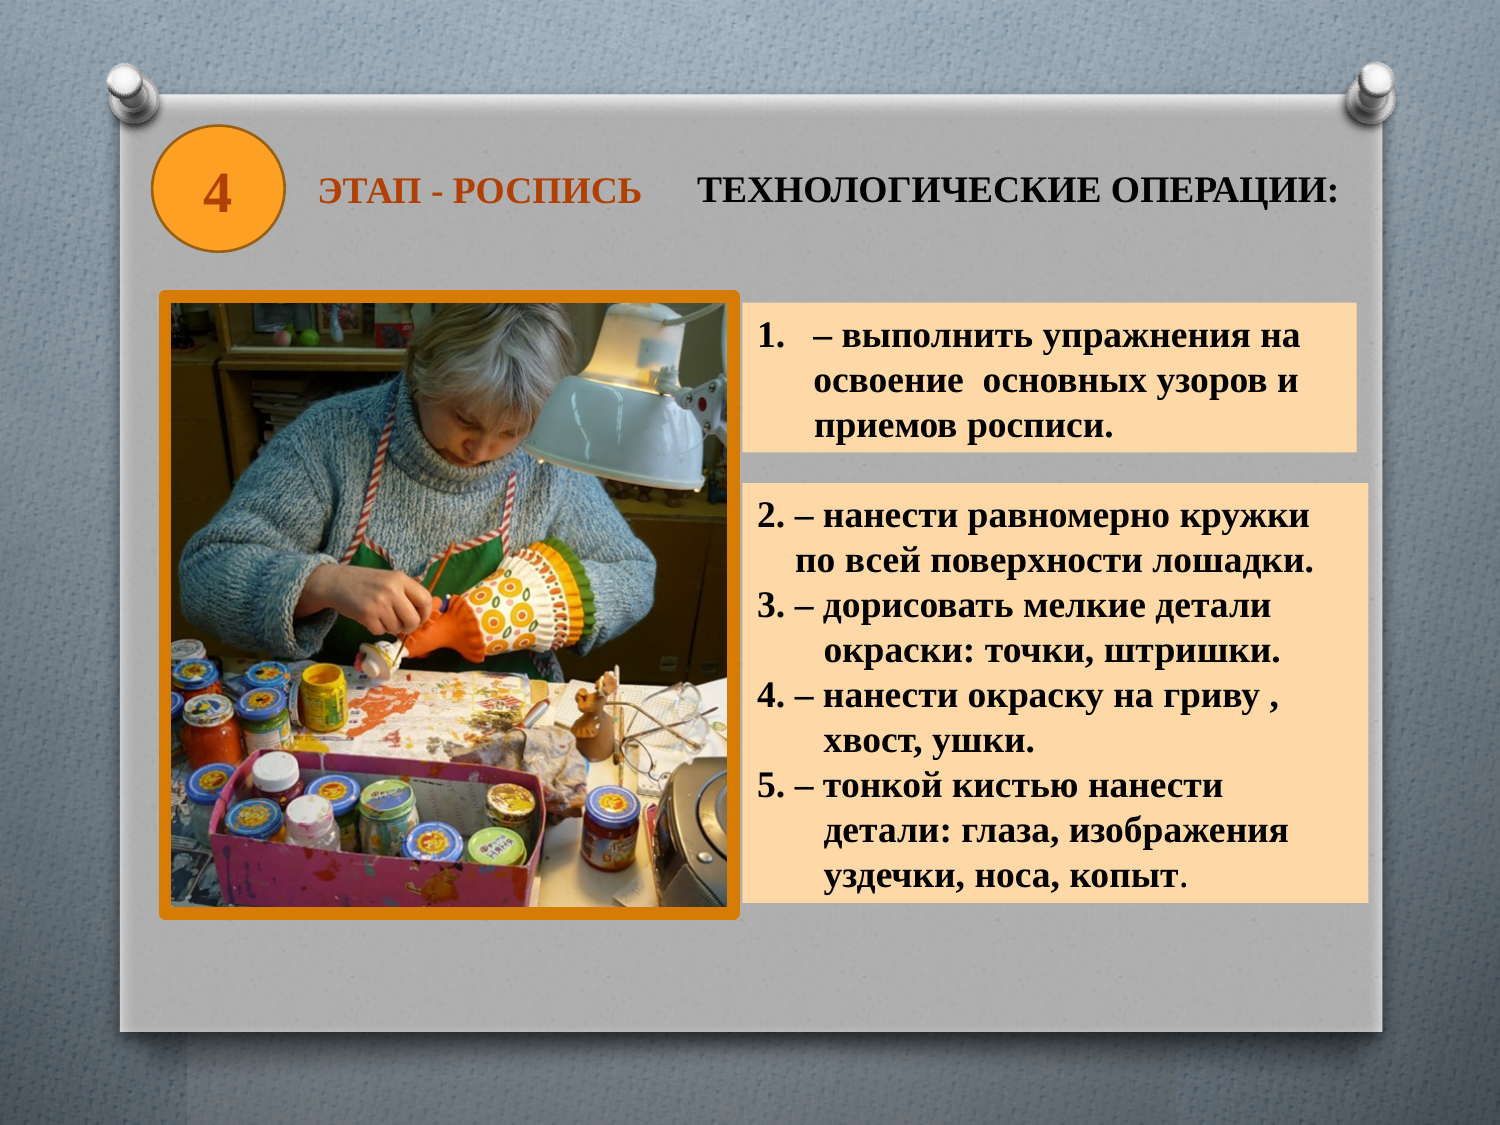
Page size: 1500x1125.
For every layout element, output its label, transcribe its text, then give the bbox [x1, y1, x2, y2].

text_box 4 [150, 124, 286, 253]
picture [75, 29, 198, 153]
text_box 2. – нанести равномерно кружки по всей поверхности лошадки. 3. – дорисовать мелкие детали окраски: точки, штришки. 4. – нанести окраску на гриву , хвост, ушки. 5. – тонкой кистью нанести детали: глаза, изображения уздечки, носа, копыт. [742, 483, 1369, 903]
text_box – выполнить упражнения на освоение основных узоров и приемов росписи. [742, 302, 1357, 453]
text_box ЭТАП - РОСПИСЬ [302, 158, 658, 218]
picture [170, 302, 728, 908]
picture [1317, 35, 1439, 156]
text_box ТЕХНОЛОГИЧЕСКИЕ ОПЕРАЦИИ: [682, 157, 1355, 218]
